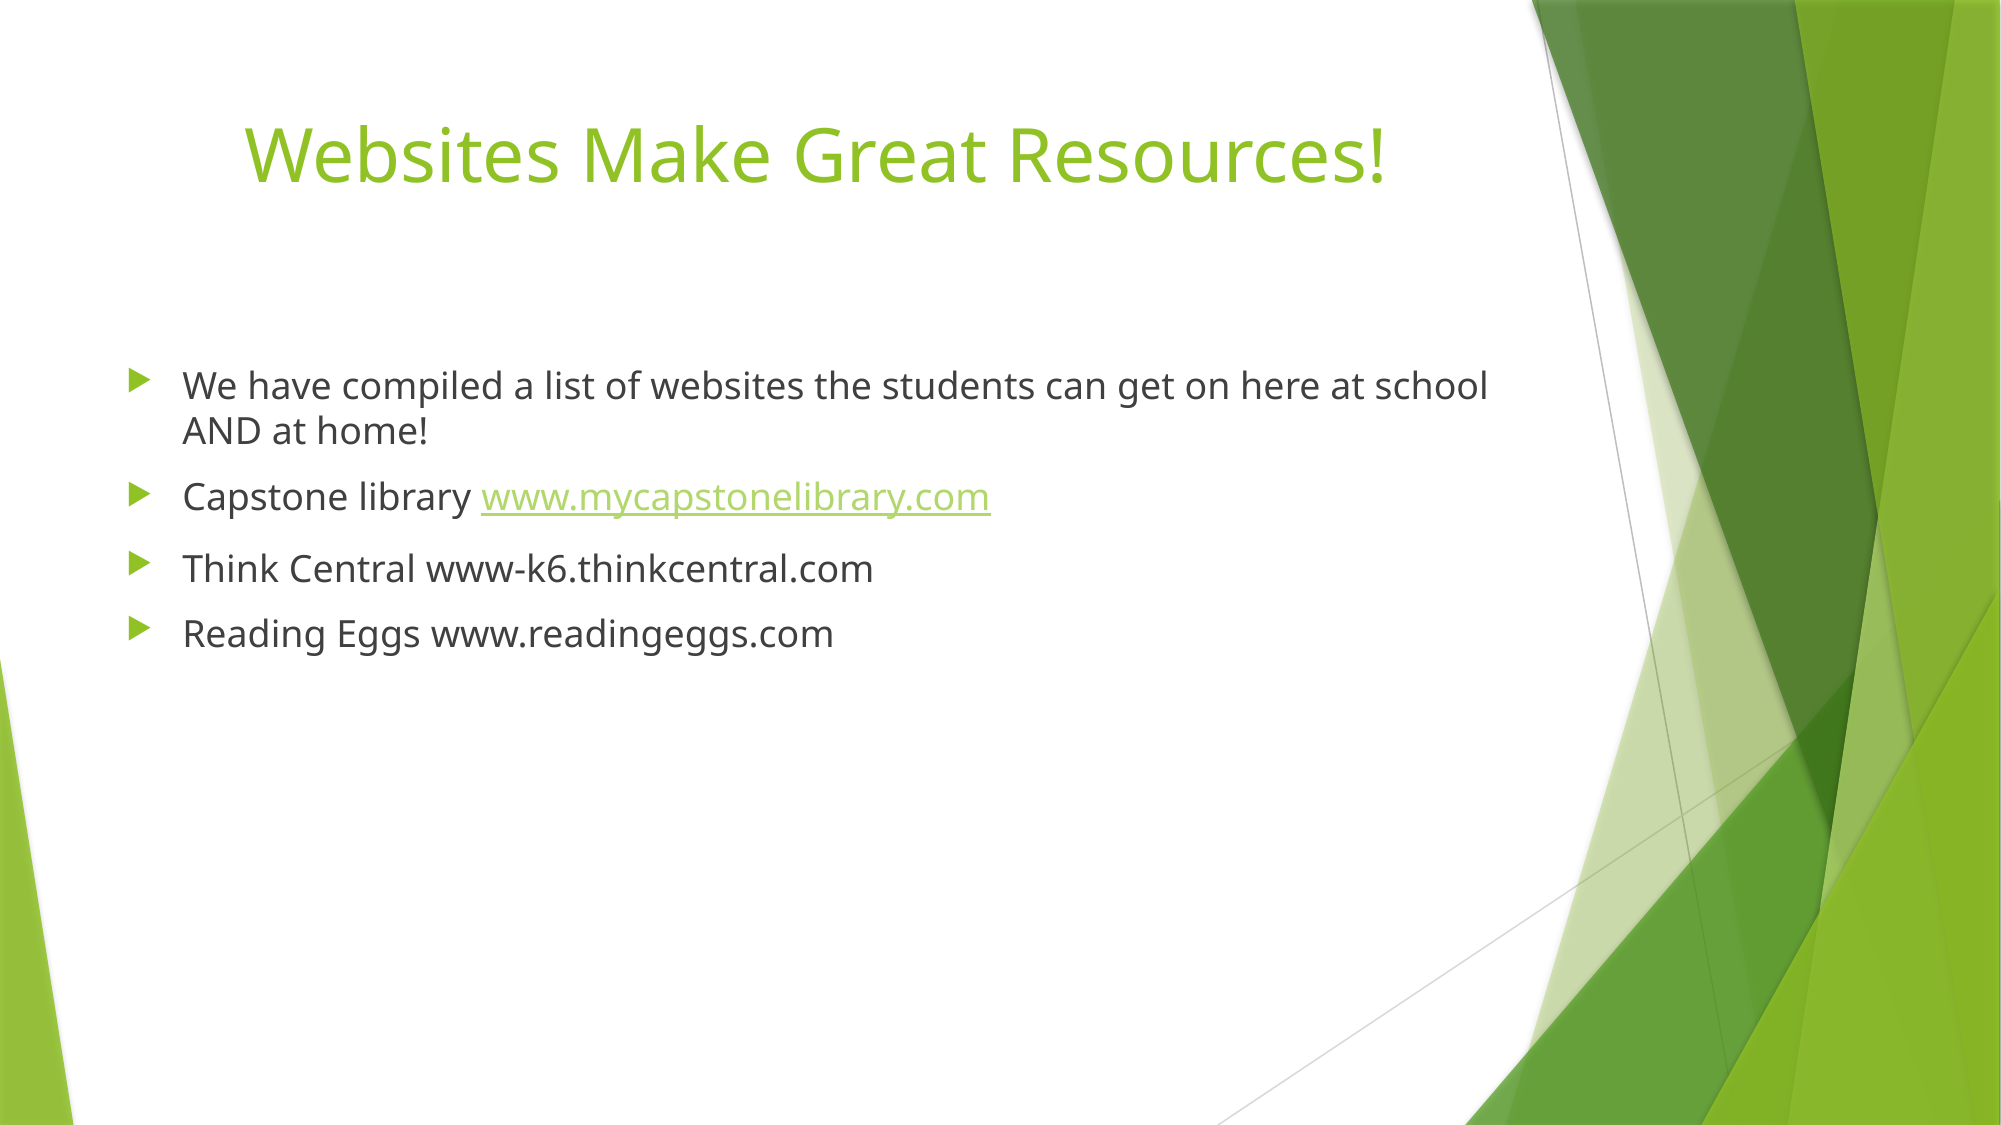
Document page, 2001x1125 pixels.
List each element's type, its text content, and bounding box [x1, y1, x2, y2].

title Websites Make Great Resources! [111, 99, 1522, 317]
list We have compiled a list of websites the students can get on here at school AND at home! Capstone library www.mycapstonelibrary.com Think Central www-k6.thinkcentral.com Reading Eggs www.readingeggs.com [111, 354, 1522, 992]
